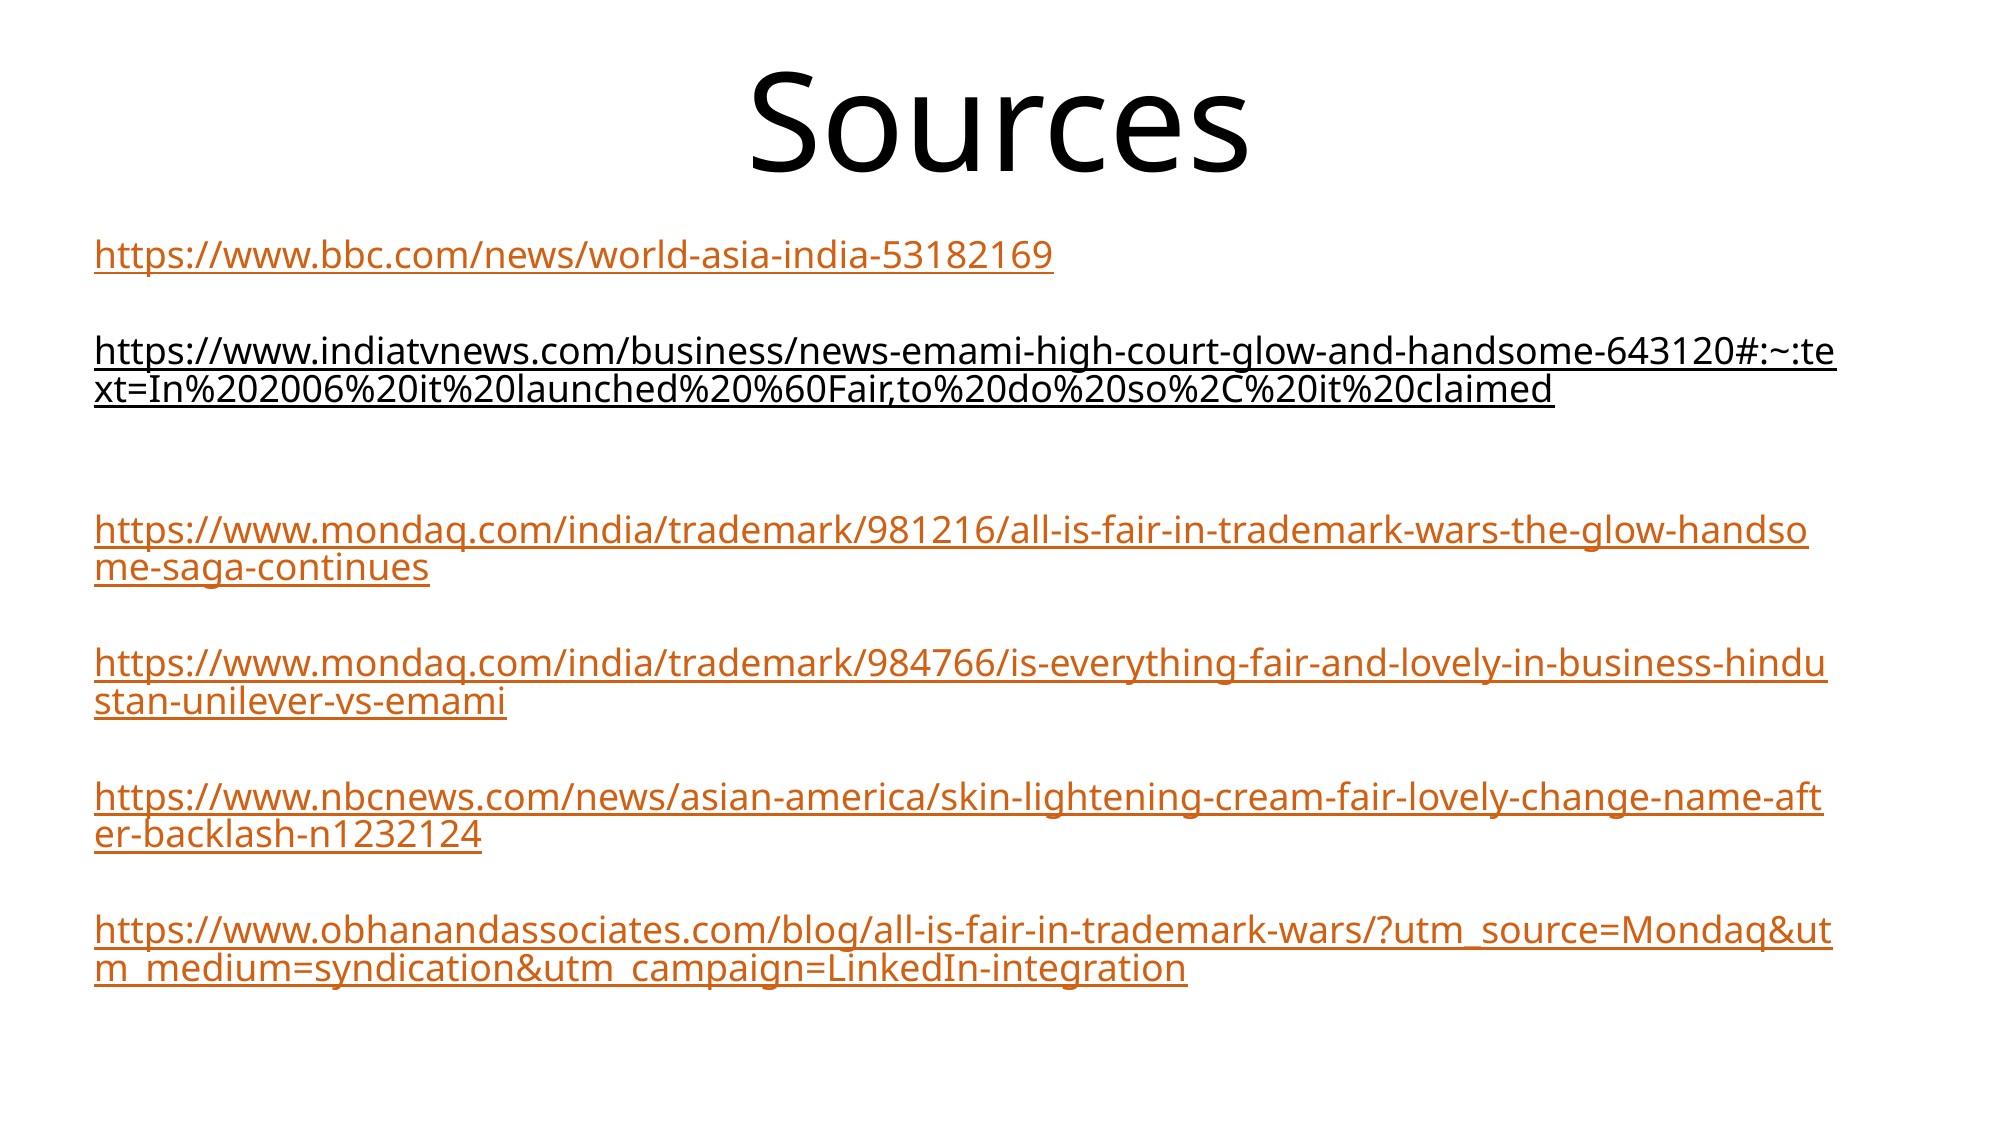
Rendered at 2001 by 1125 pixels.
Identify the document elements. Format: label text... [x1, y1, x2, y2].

text_box https://www.bbc.com/news/world-asia-india-53182169 https://www.indiatvnews.com/business/news-emami-high-court-glow-and-handsome-643120#:~:text=In%202006%20it%20launched%20%60Fair,to%20do%20so%2C%20it%20claimed https://www.mondaq.com/india/trademark/981216/all-is-fair-in-trademark-wars-the-glow-handsome-saga-continues https://www.mondaq.com/india/trademark/984766/is-everything-fair-and-lovely-in-business-hindustan-unilever-vs-emami https://www.nbcnews.com/news/asian-america/skin-lightening-cream-fair-lovely-change-name-after-backlash-n1232124 https://www.obhanandassociates.com/blog/all-is-fair-in-trademark-wars/?utm_source=Mondaq&utm_medium=syndication&utm_campaign=LinkedIn-integration [79, 178, 1859, 860]
text_box Sources [731, 26, 1269, 178]
